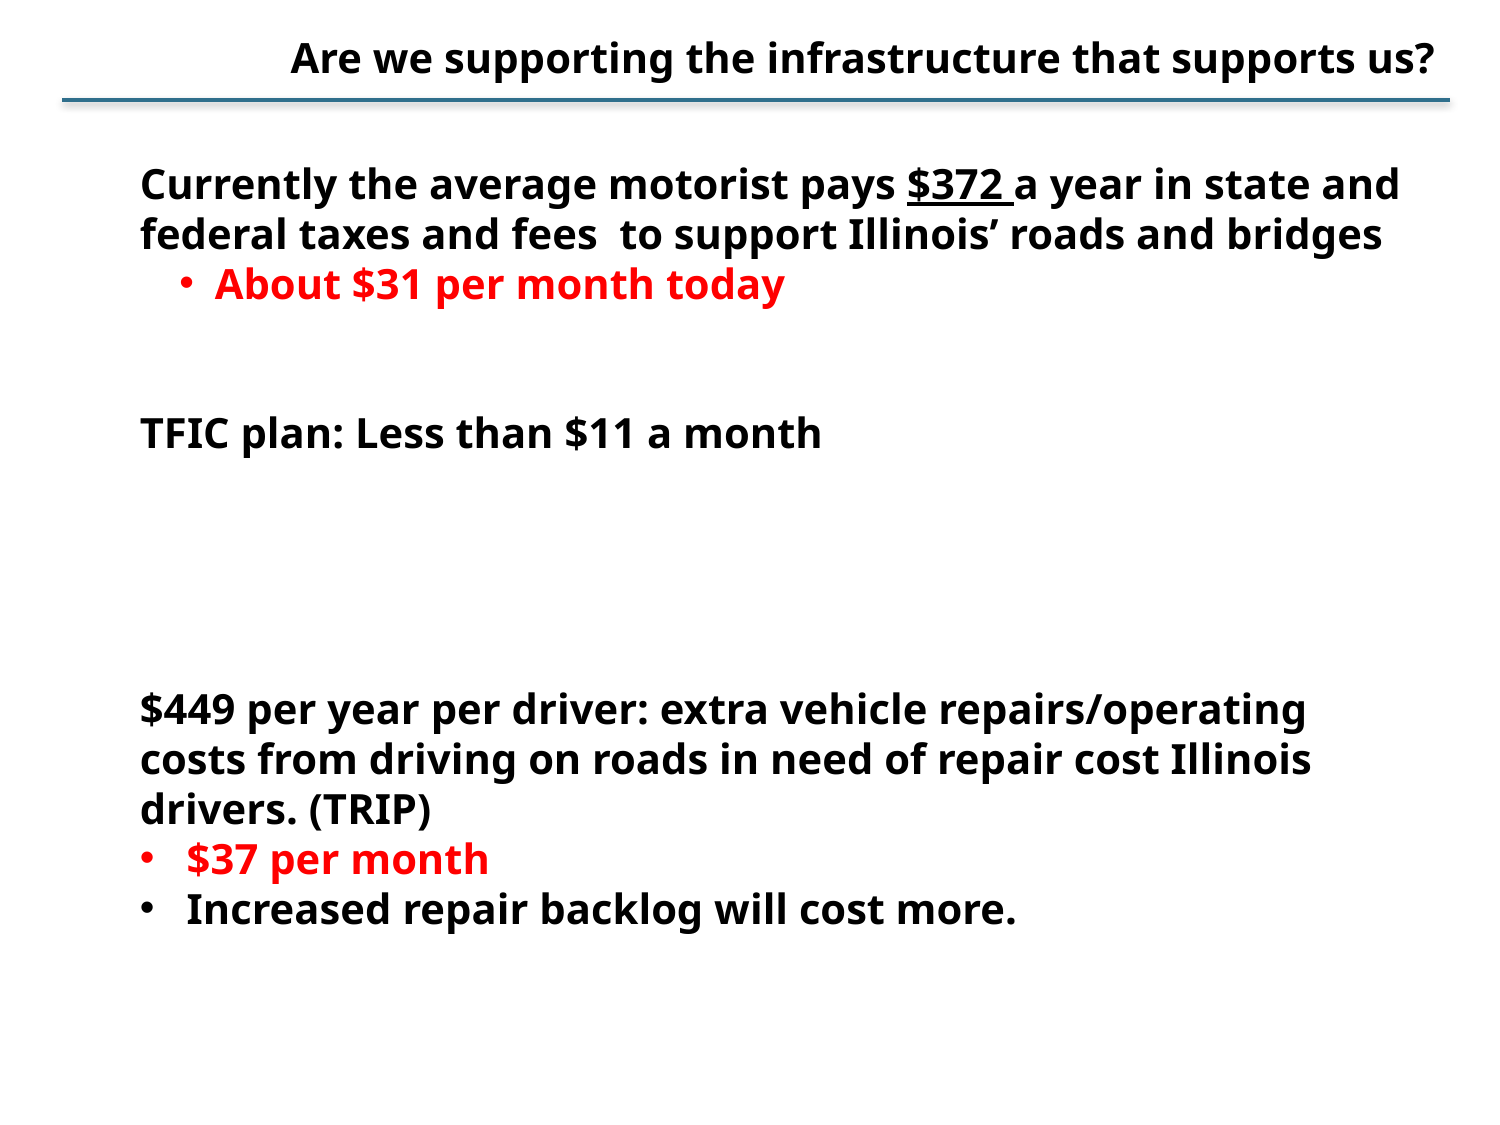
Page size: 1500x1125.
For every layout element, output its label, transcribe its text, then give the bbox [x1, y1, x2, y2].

text_box $449 per year per driver: extra vehicle repairs/operating costs from driving on roads in need of repair cost Illinois drivers. (TRIP) $37 per month Increased repair backlog will cost more. [125, 675, 1425, 940]
text_box Currently the average motorist pays $372 a year in state and federal taxes and fees to support Illinois’ roads and bridges About $31 per month today [125, 149, 1438, 315]
text_box Are we supporting the infrastructure that supports us? [161, 23, 1451, 91]
text_box TFIC plan: Less than $11 a month [124, 399, 1388, 465]
